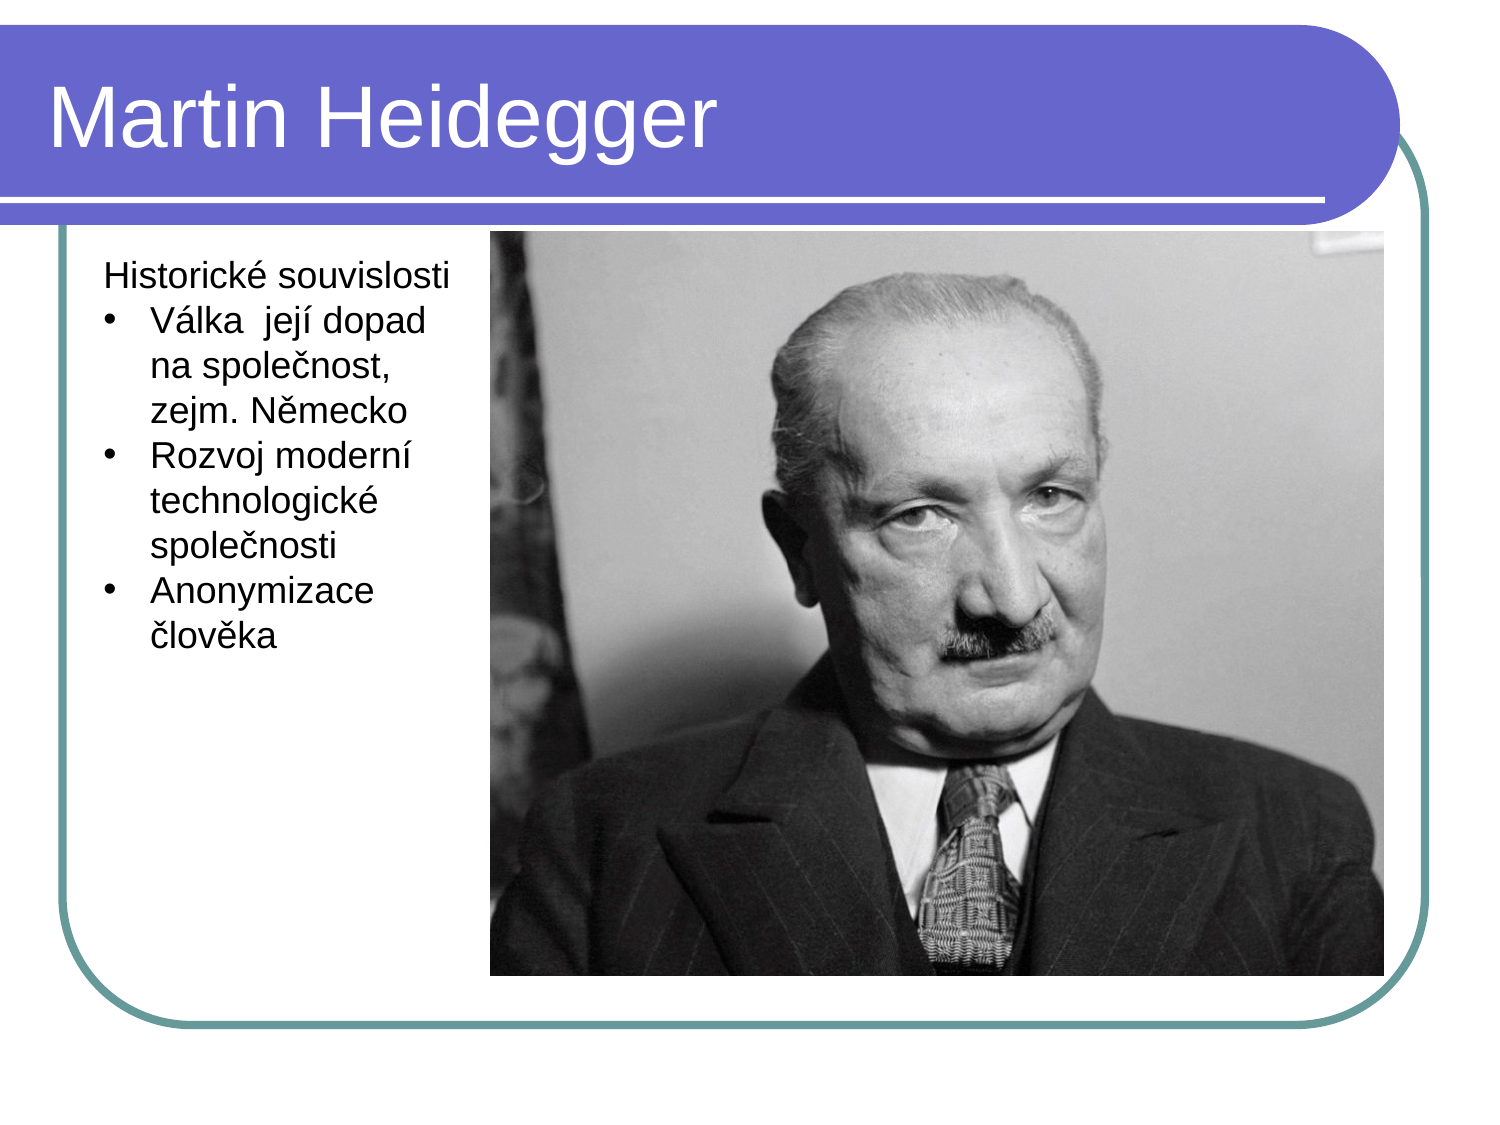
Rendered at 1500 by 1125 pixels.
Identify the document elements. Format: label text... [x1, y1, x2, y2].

title Martin Heidegger [32, 37, 1347, 188]
text_box Historické souvislosti Válka její dopad na společnost, zejm. Německo Rozvoj moderní technologické společnosti Anonymizace člověka [88, 243, 484, 664]
picture [489, 231, 1384, 977]
